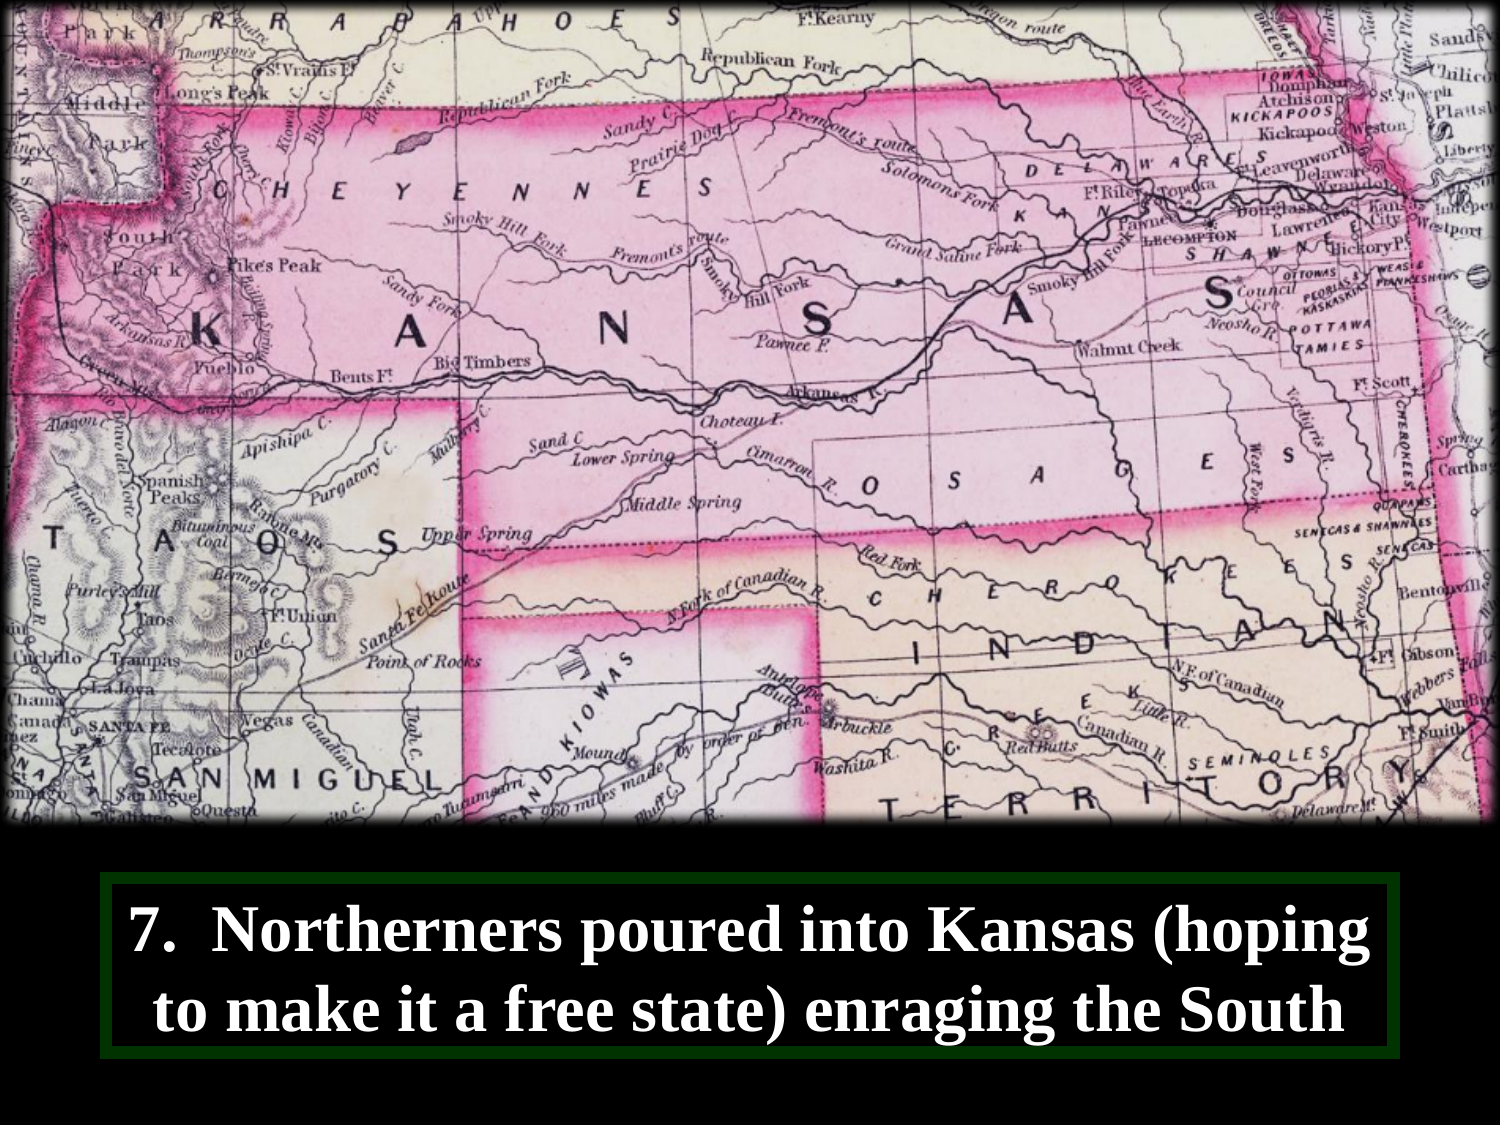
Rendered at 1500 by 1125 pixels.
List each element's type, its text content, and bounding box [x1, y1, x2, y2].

picture [0, 0, 1500, 828]
text_box 7. Northerners poured into Kansas (hoping to make it a free state) enraging the South [106, 877, 1394, 1053]
